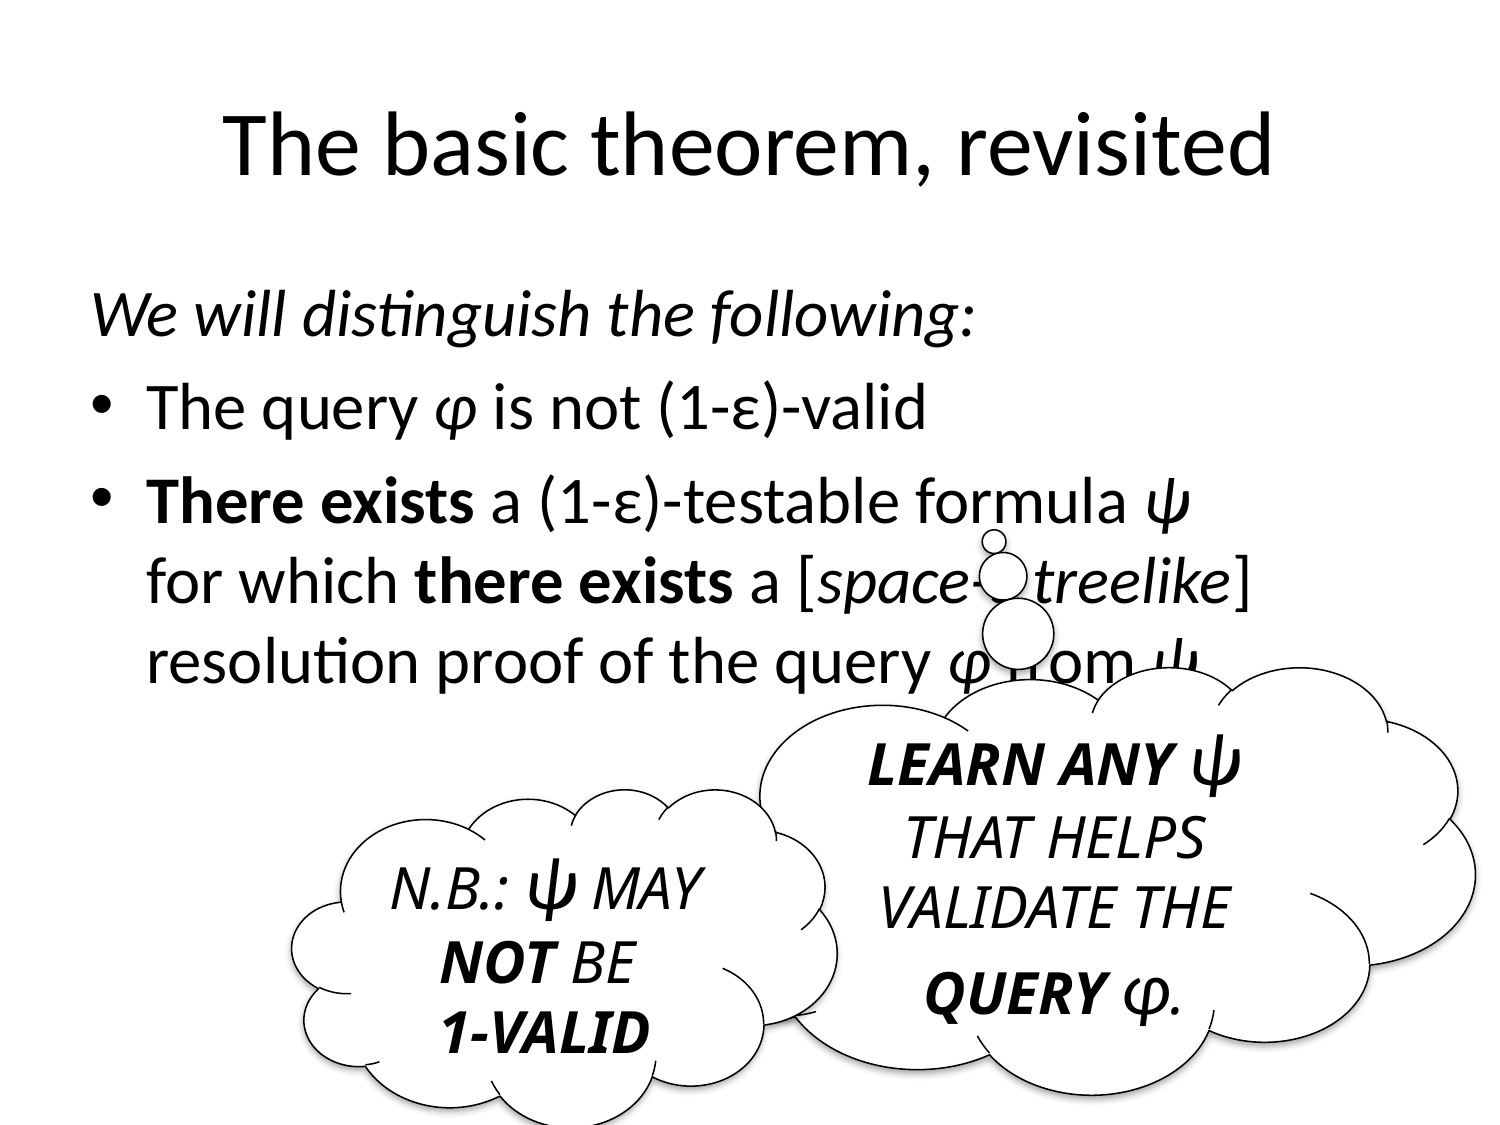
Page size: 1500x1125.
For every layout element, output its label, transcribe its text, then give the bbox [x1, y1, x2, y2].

text_box LEARN ANY ψ THAT HELPS VALIDATE THE QUERY φ. [978, 529, 1055, 671]
title The basic theorem, revisited [75, 45, 1425, 233]
list We will distinguish the following: The query φ is not (1-ε)-valid There exists a (1-ε)-testable formula ψ for which there exists a [space-s treelike] resolution proof of the query φ from ψ [75, 262, 1425, 1005]
text_box N.B.: ψ MAY NOT BE 1-VALID [290, 789, 839, 1125]
text_box LEARN ANY ψ THAT HELPS VALIDATE THE QUERY φ. [759, 666, 1477, 1097]
